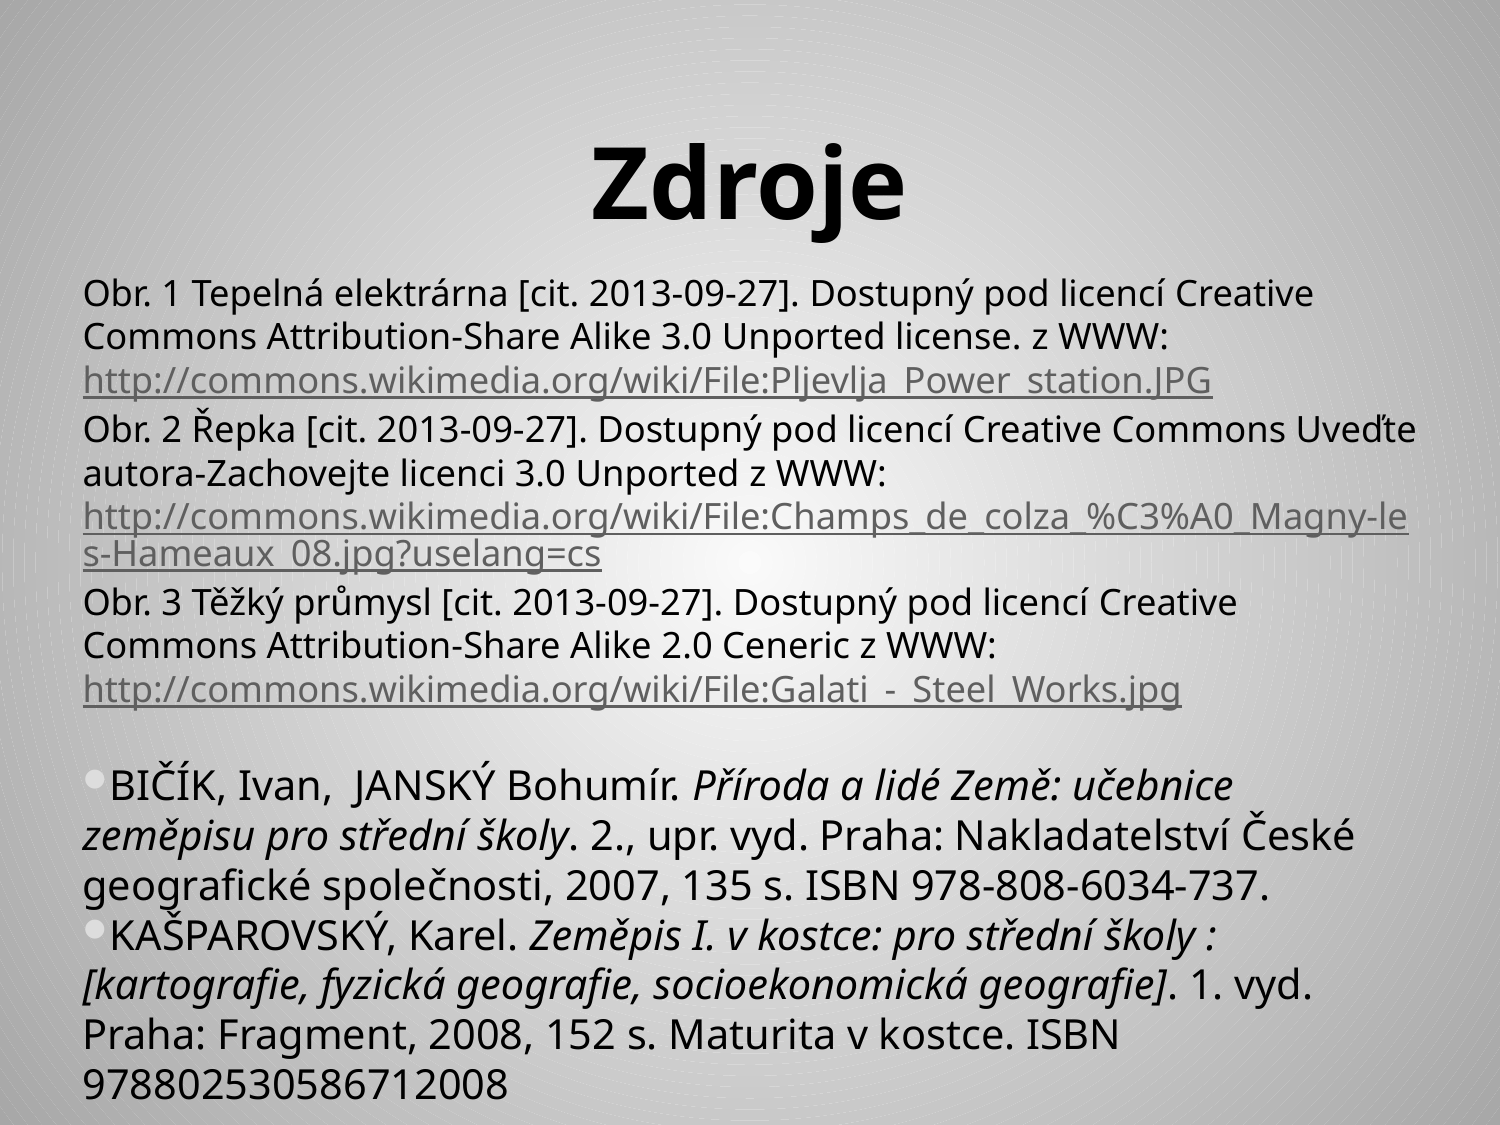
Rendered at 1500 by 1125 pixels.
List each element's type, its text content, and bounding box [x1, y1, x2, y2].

list Obr. 1 Tepelná elektrárna [cit. 2013-09-27]. Dostupný pod licencí Creative Commons Attribution-Share Alike 3.0 Unported license. z WWW: http://commons.wikimedia.org/wiki/File:Pljevlja_Power_station.JPG Obr. 2 Řepka [cit. 2013-09-27]. Dostupný pod licencí Creative Commons Uveďte autora-Zachovejte licenci 3.0 Unported z WWW: http://commons.wikimedia.org/wiki/File:Champs_de_colza_%C3%A0_Magny-les-Hameaux_08.jpg?uselang=cs Obr. 3 Těžký průmysl [cit. 2013-09-27]. Dostupný pod licencí Creative Commons Attribution-Share Alike 2.0 Ceneric z WWW: http://commons.wikimedia.org/wiki/File:Galati_-_Steel_Works.jpg BIČÍK, Ivan, JANSKÝ Bohumír. Příroda a lidé Země: učebnice zeměpisu pro střední školy. 2., upr. vyd. Praha: Nakladatelství České geografické společnosti, 2007, 135 s. ISBN 978-808-6034-737. KAŠPAROVSKÝ, Karel. Zeměpis I. v kostce: pro střední školy : [kartografie, fyzická geografie, socioekonomická geografie]. 1. vyd. Praha: Fragment, 2008, 152 s. Maturita v kostce. ISBN 978802530586712008 [75, 262, 1425, 1083]
title Zdroje [75, 58, 1425, 247]
